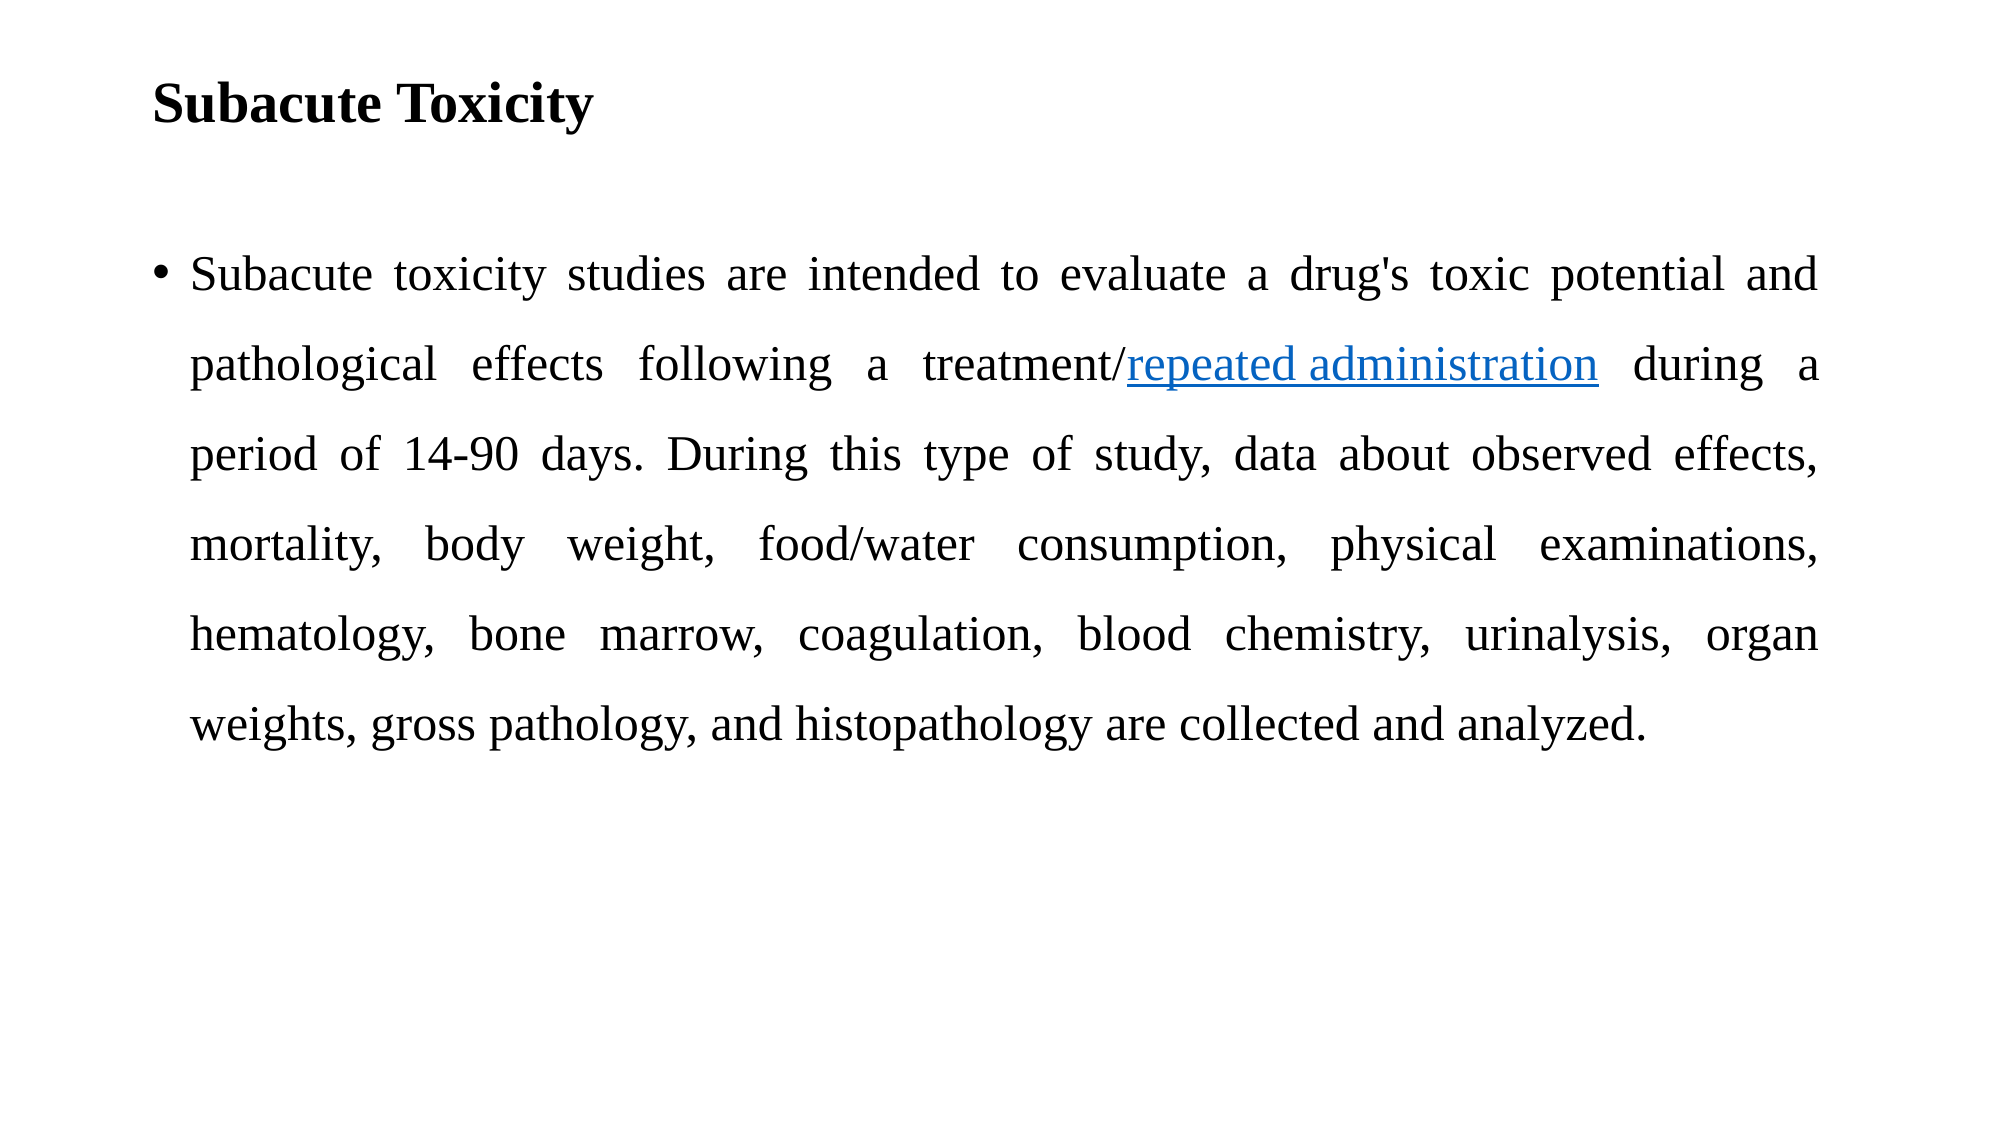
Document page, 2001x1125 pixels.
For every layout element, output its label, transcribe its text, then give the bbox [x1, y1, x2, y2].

list Subacute toxicity studies are intended to evaluate a drug's toxic potential and pathological effects following a treatment/repeated administration during a period of 14-90 days. During this type of study, data about observed effects, mortality, body weight, food/water consumption, physical examinations, hematology, bone marrow, coagulation, blood chemistry, urinalysis, organ weights, gross pathology, and histopathology are collected and analyzed. [137, 203, 1835, 1014]
title Subacute Toxicity [137, 59, 1863, 147]
